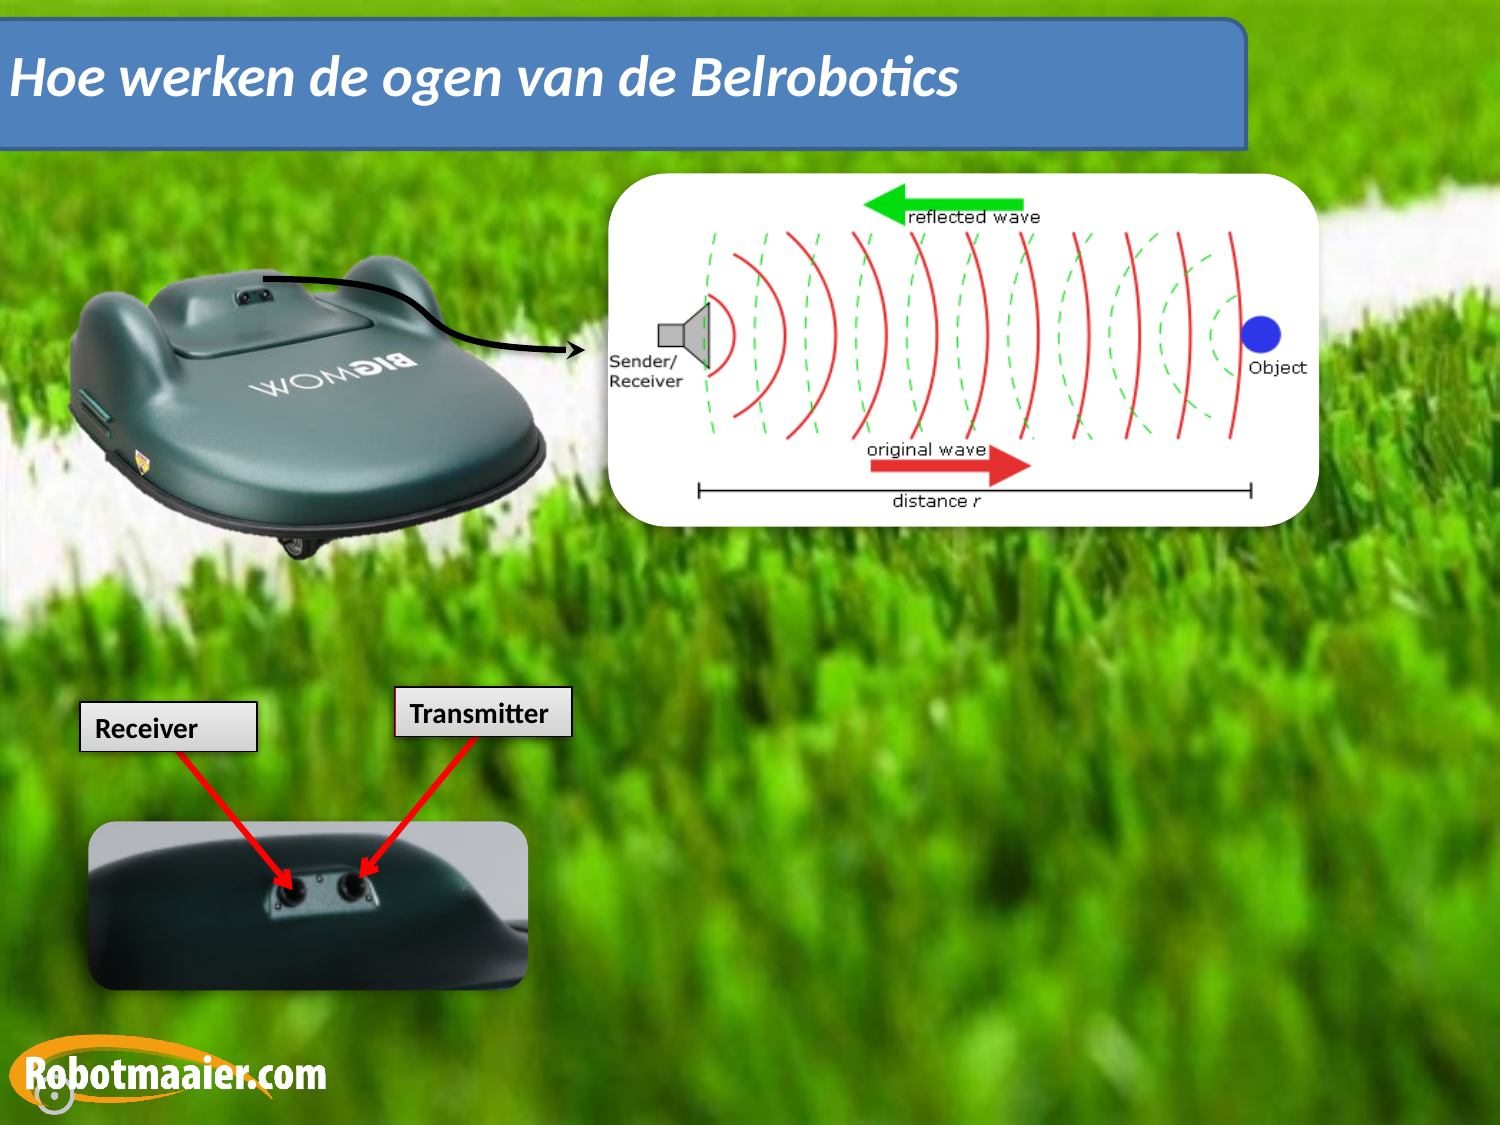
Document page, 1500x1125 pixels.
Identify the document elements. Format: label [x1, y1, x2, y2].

text_box [155, 752, 306, 877]
text_box [345, 740, 497, 866]
text_box [388, 153, 460, 476]
picture [0, 0, 1500, 1125]
